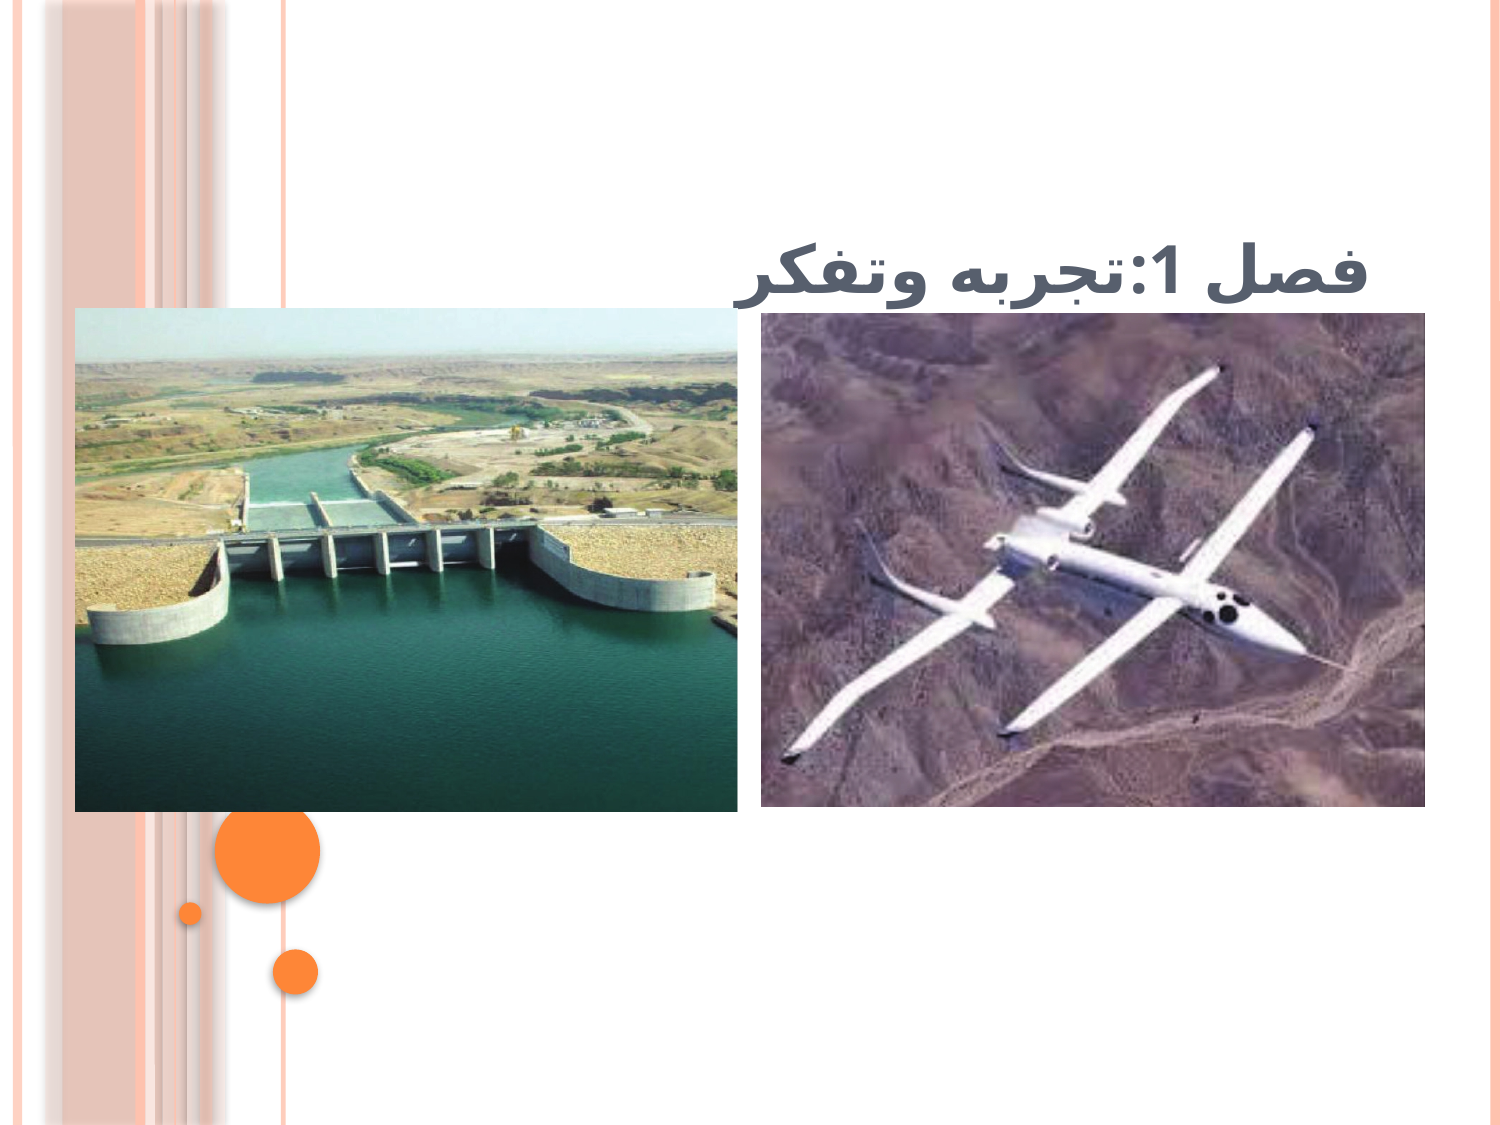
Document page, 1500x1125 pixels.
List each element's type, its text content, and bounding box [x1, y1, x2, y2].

picture [761, 312, 1426, 808]
picture [74, 308, 739, 813]
title فصل 1:تجربه وتفکر [375, 30, 1388, 315]
